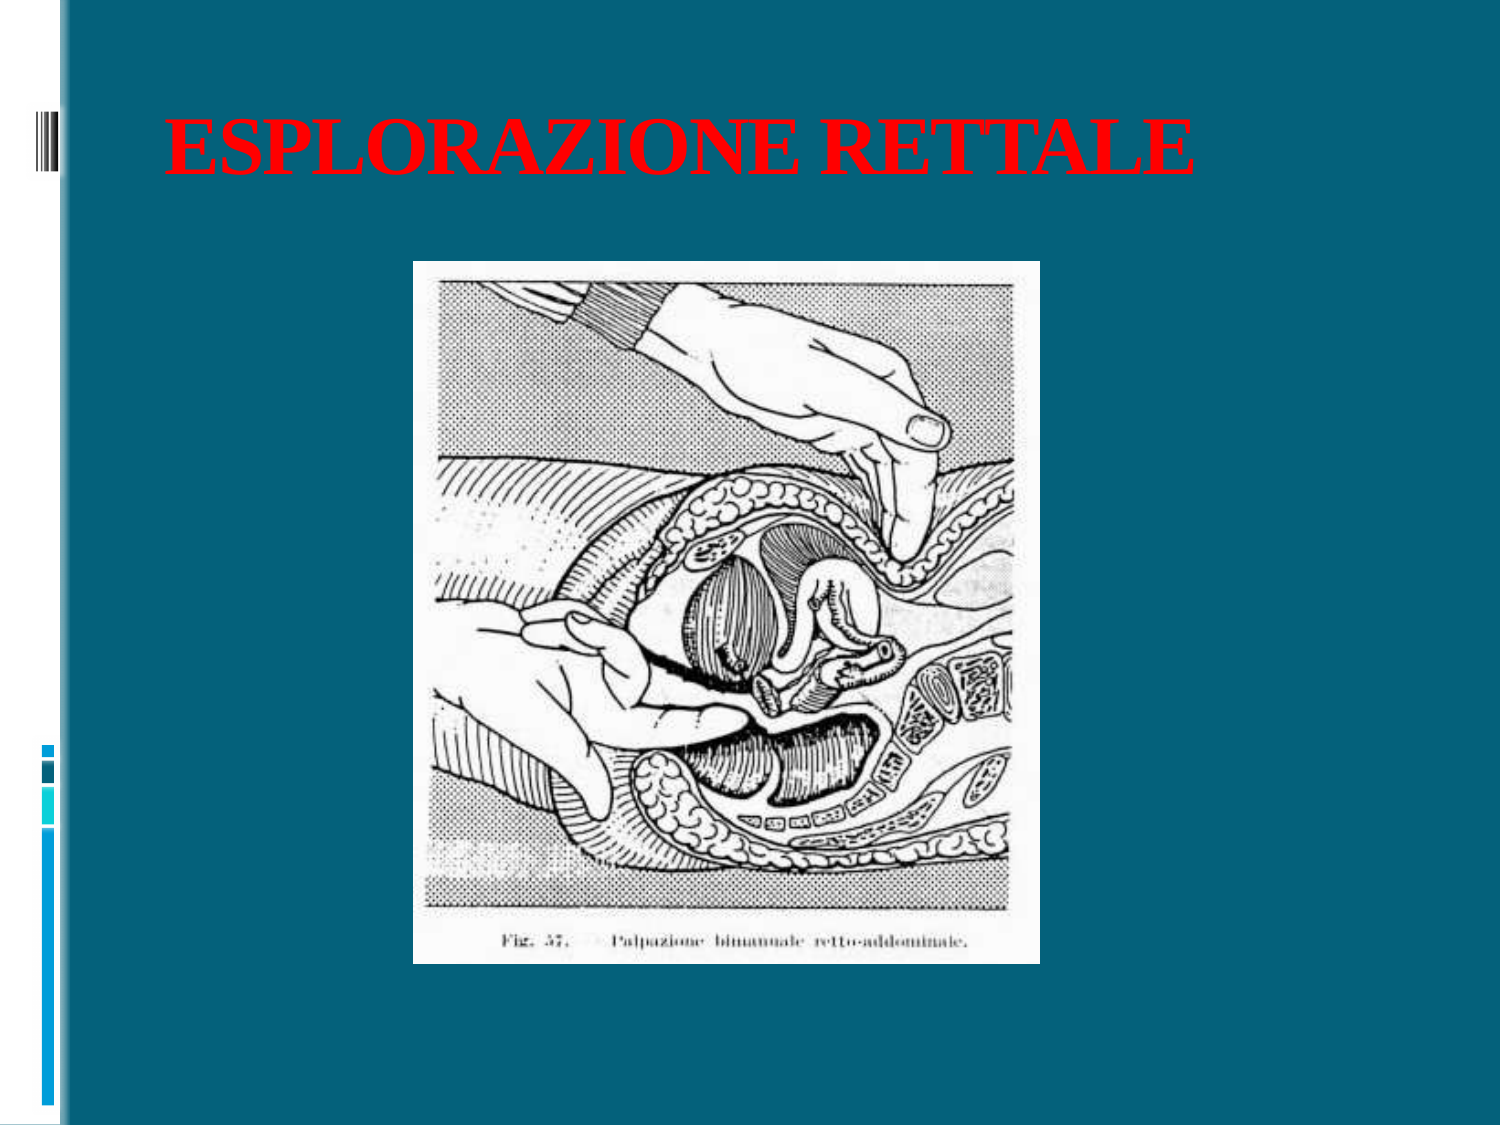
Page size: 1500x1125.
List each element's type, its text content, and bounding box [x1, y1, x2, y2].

title ESPLORAZIONE RETTALE [150, 84, 1425, 235]
picture [414, 262, 1039, 963]
